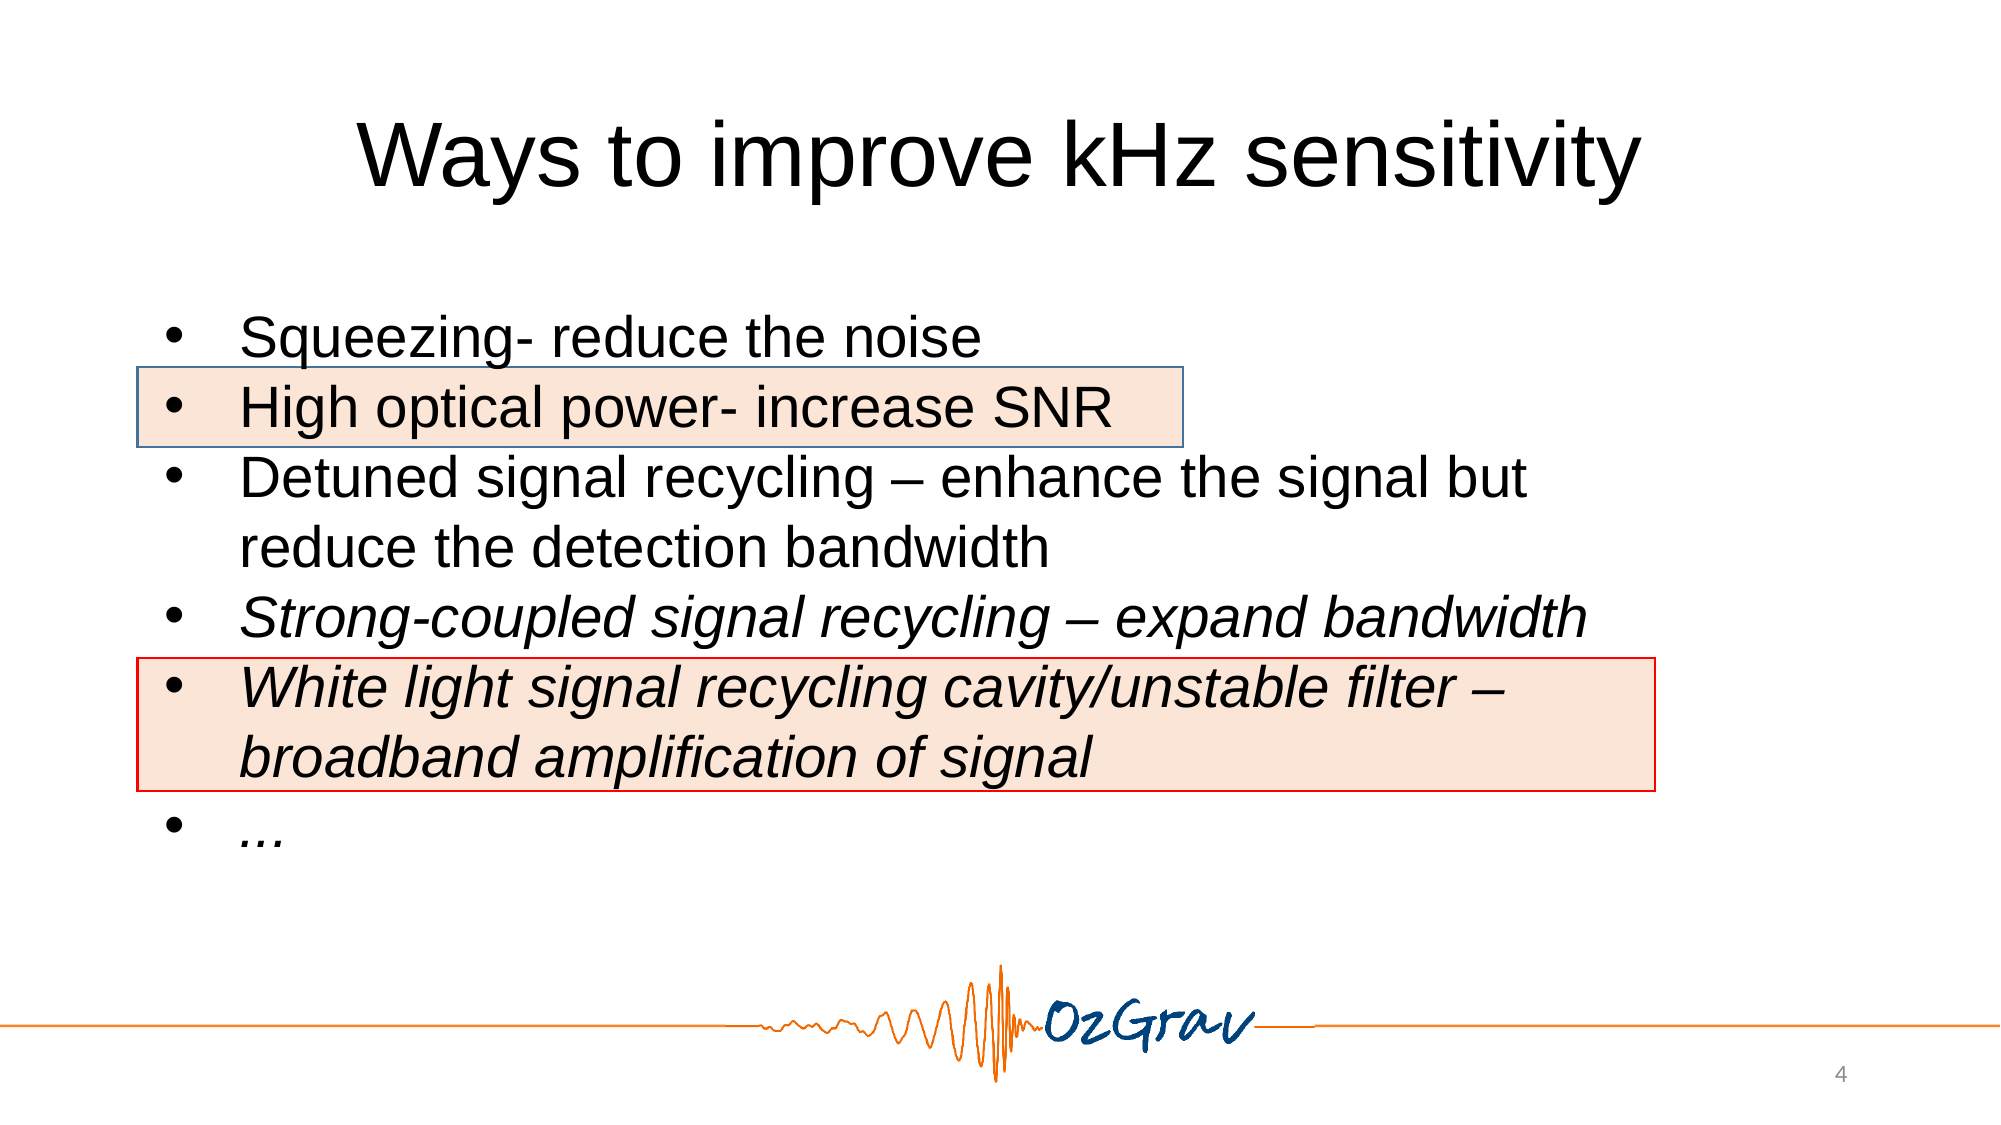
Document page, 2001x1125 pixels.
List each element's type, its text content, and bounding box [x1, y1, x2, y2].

text_box Squeezing- reduce the noise High optical power- increase SNR Detuned signal recycling – enhance the signal but reduce the detection bandwidth Strong-coupled signal recycling – expand bandwidth White light signal recycling cavity/unstable filter – broadband amplification of signal ... [0, 292, 1656, 987]
title Ways to improve kHz sensitivity [137, 48, 1863, 266]
slide_number 4 [1412, 1042, 1863, 1103]
picture [725, 953, 1315, 1098]
